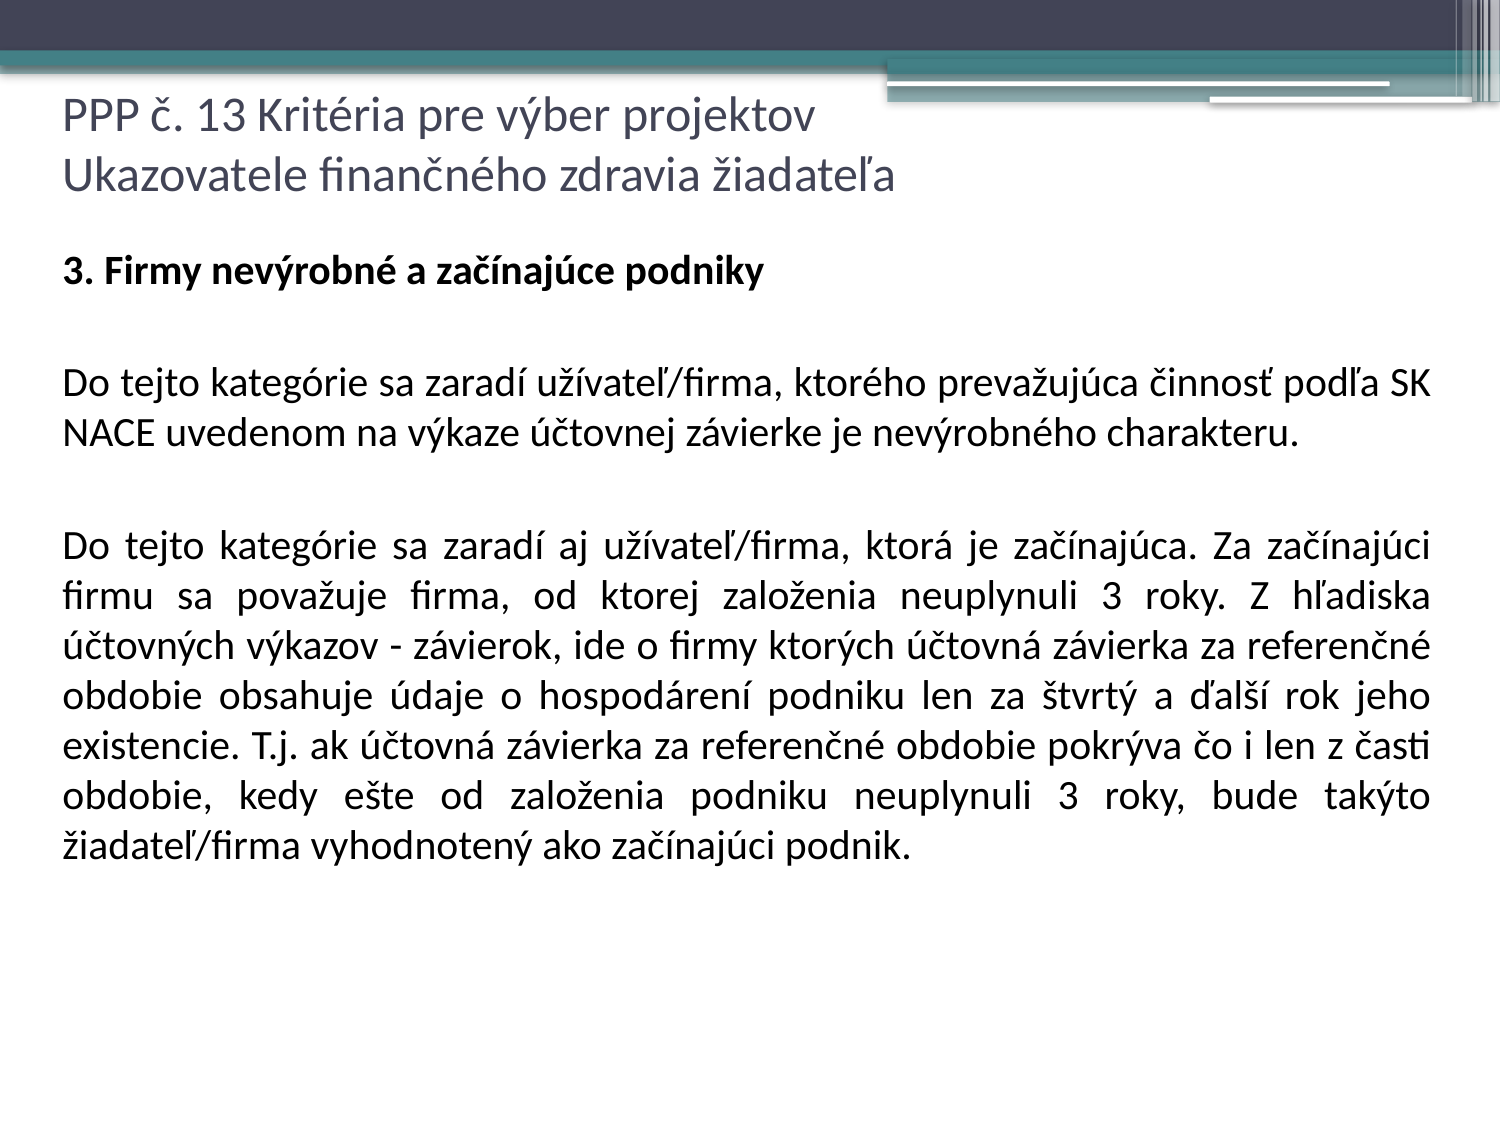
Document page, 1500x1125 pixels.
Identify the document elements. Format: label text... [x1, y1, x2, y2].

list 3. Firmy nevýrobné a začínajúce podniky Do tejto kategórie sa zaradí užívateľ/firma, ktorého prevažujúca činnosť podľa SK NACE uvedenom na výkaze účtovnej závierke je nevýrobného charakteru. Do tejto kategórie sa zaradí aj užívateľ/firma, ktorá je začínajúca. Za začínajúci firmu sa považuje firma, od ktorej založenia neuplynuli 3 roky. Z hľadiska účtovných výkazov - závierok, ide o firmy ktorých účtovná závierka za referenčné obdobie obsahuje údaje o hospodárení podniku len za štvrtý a ďalší rok jeho existencie. T.j. ak účtovná závierka za referenčné obdobie pokrýva čo i len z časti obdobie, kedy ešte od založenia podniku neuplynuli 3 roky, bude takýto žiadateľ/firma vyhodnotený ako začínajúci podnik. [29, 234, 1447, 941]
title PPP č. 13 Kritéria pre výber projektov Ukazovatele finančného zdravia žiadateľa [47, 90, 1471, 194]
